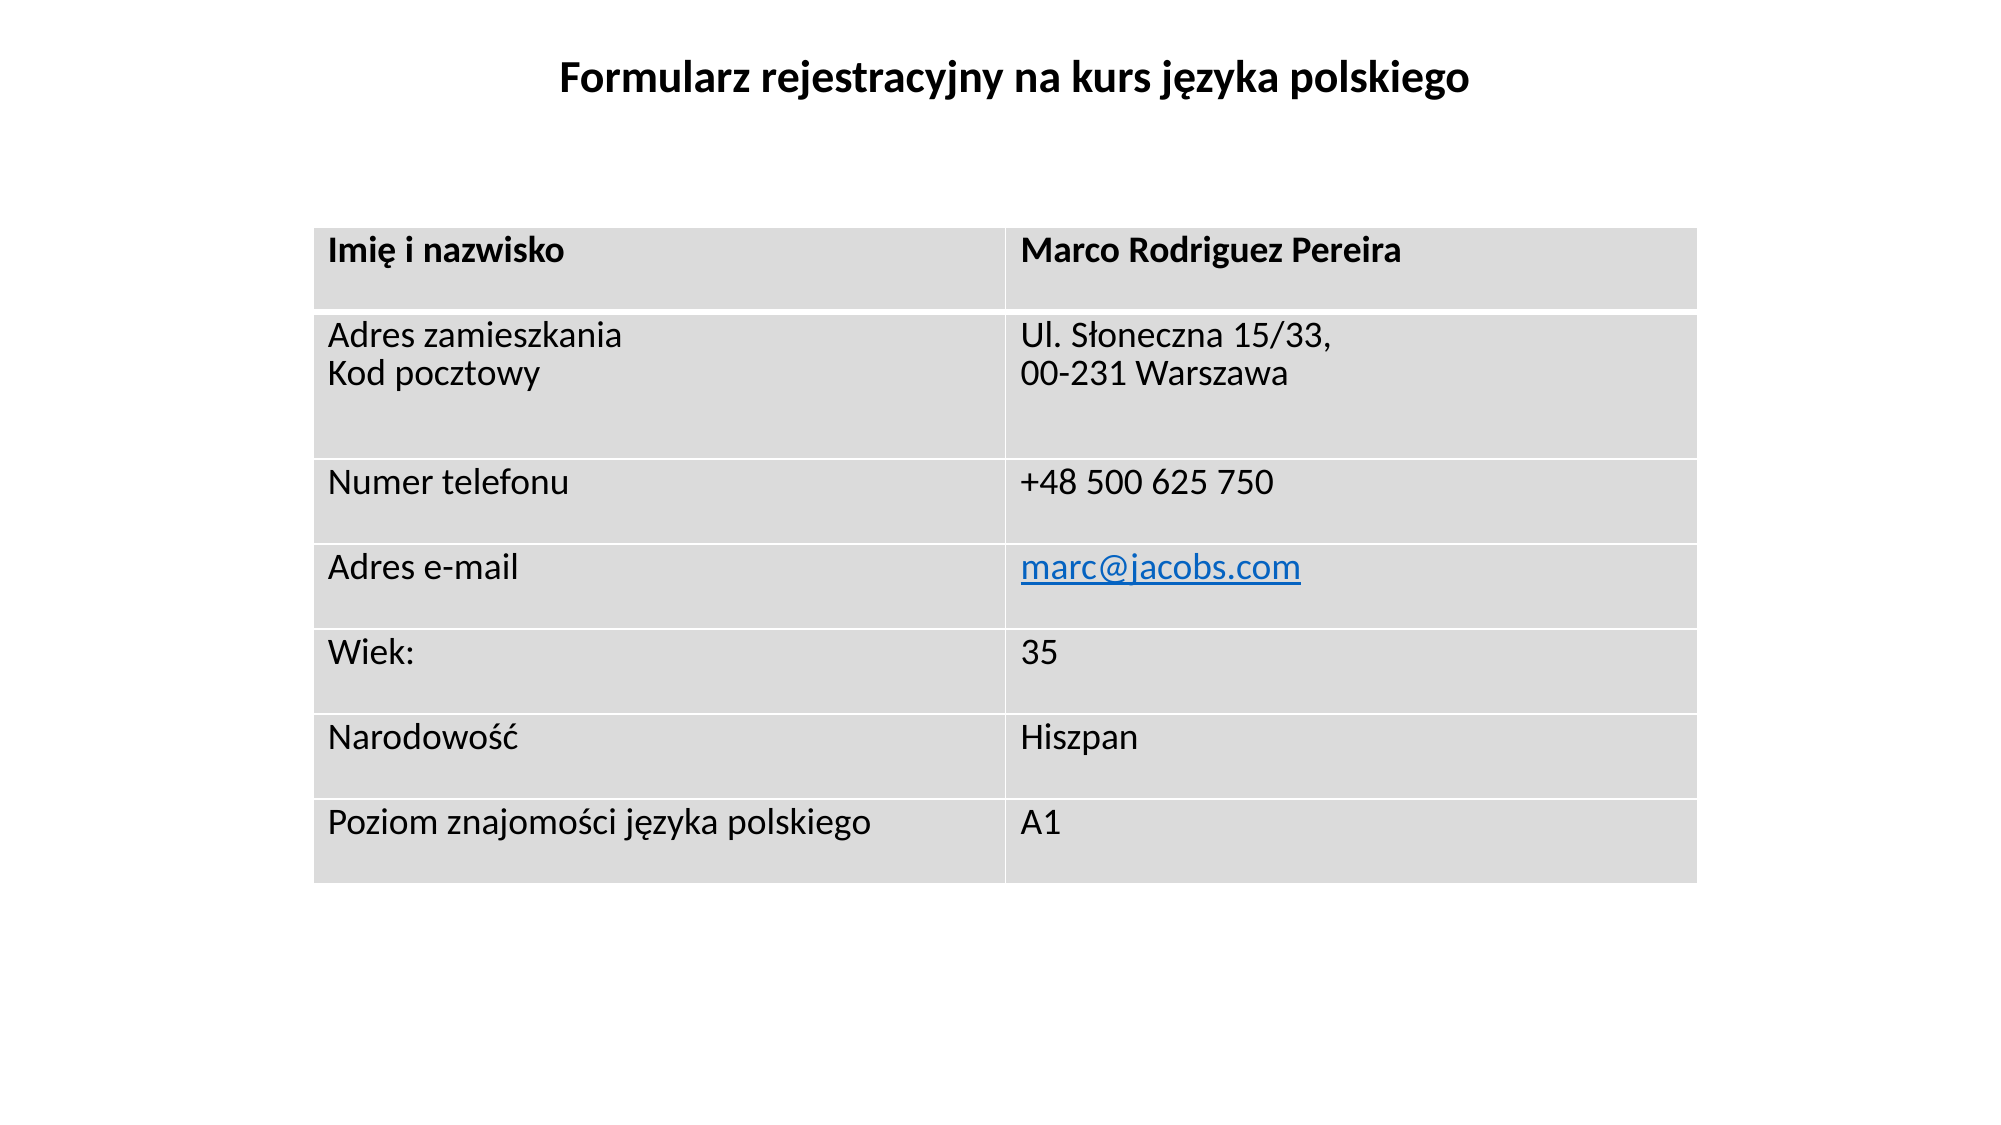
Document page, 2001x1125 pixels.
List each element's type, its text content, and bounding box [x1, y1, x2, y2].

table_cell Hiszpan [1006, 715, 1697, 798]
table_cell 35 [1006, 630, 1697, 713]
table_cell A1 [1006, 800, 1697, 883]
table_cell Wiek: [314, 630, 1005, 713]
table_cell Adres zamieszkania Kod pocztowy [314, 315, 1005, 458]
table_cell Narodowość [314, 715, 1005, 798]
table_cell +48 500 625 750 [1006, 460, 1697, 543]
table_cell Adres e-mail [314, 545, 1005, 628]
table_cell Numer telefonu [314, 460, 1005, 543]
table_cell marc@jacobs.com [1006, 545, 1697, 628]
table_cell Ul. Słoneczna 15/33, 00-231 Warszawa [1006, 315, 1697, 458]
text_box Formularz rejestracyjny na kurs języka polskiego [442, 39, 1588, 110]
table_cell Poziom znajomości języka polskiego [314, 800, 1005, 883]
table_header Marco Rodriguez Pereira [1006, 228, 1697, 309]
table_header Imię i nazwisko [314, 228, 1005, 309]
